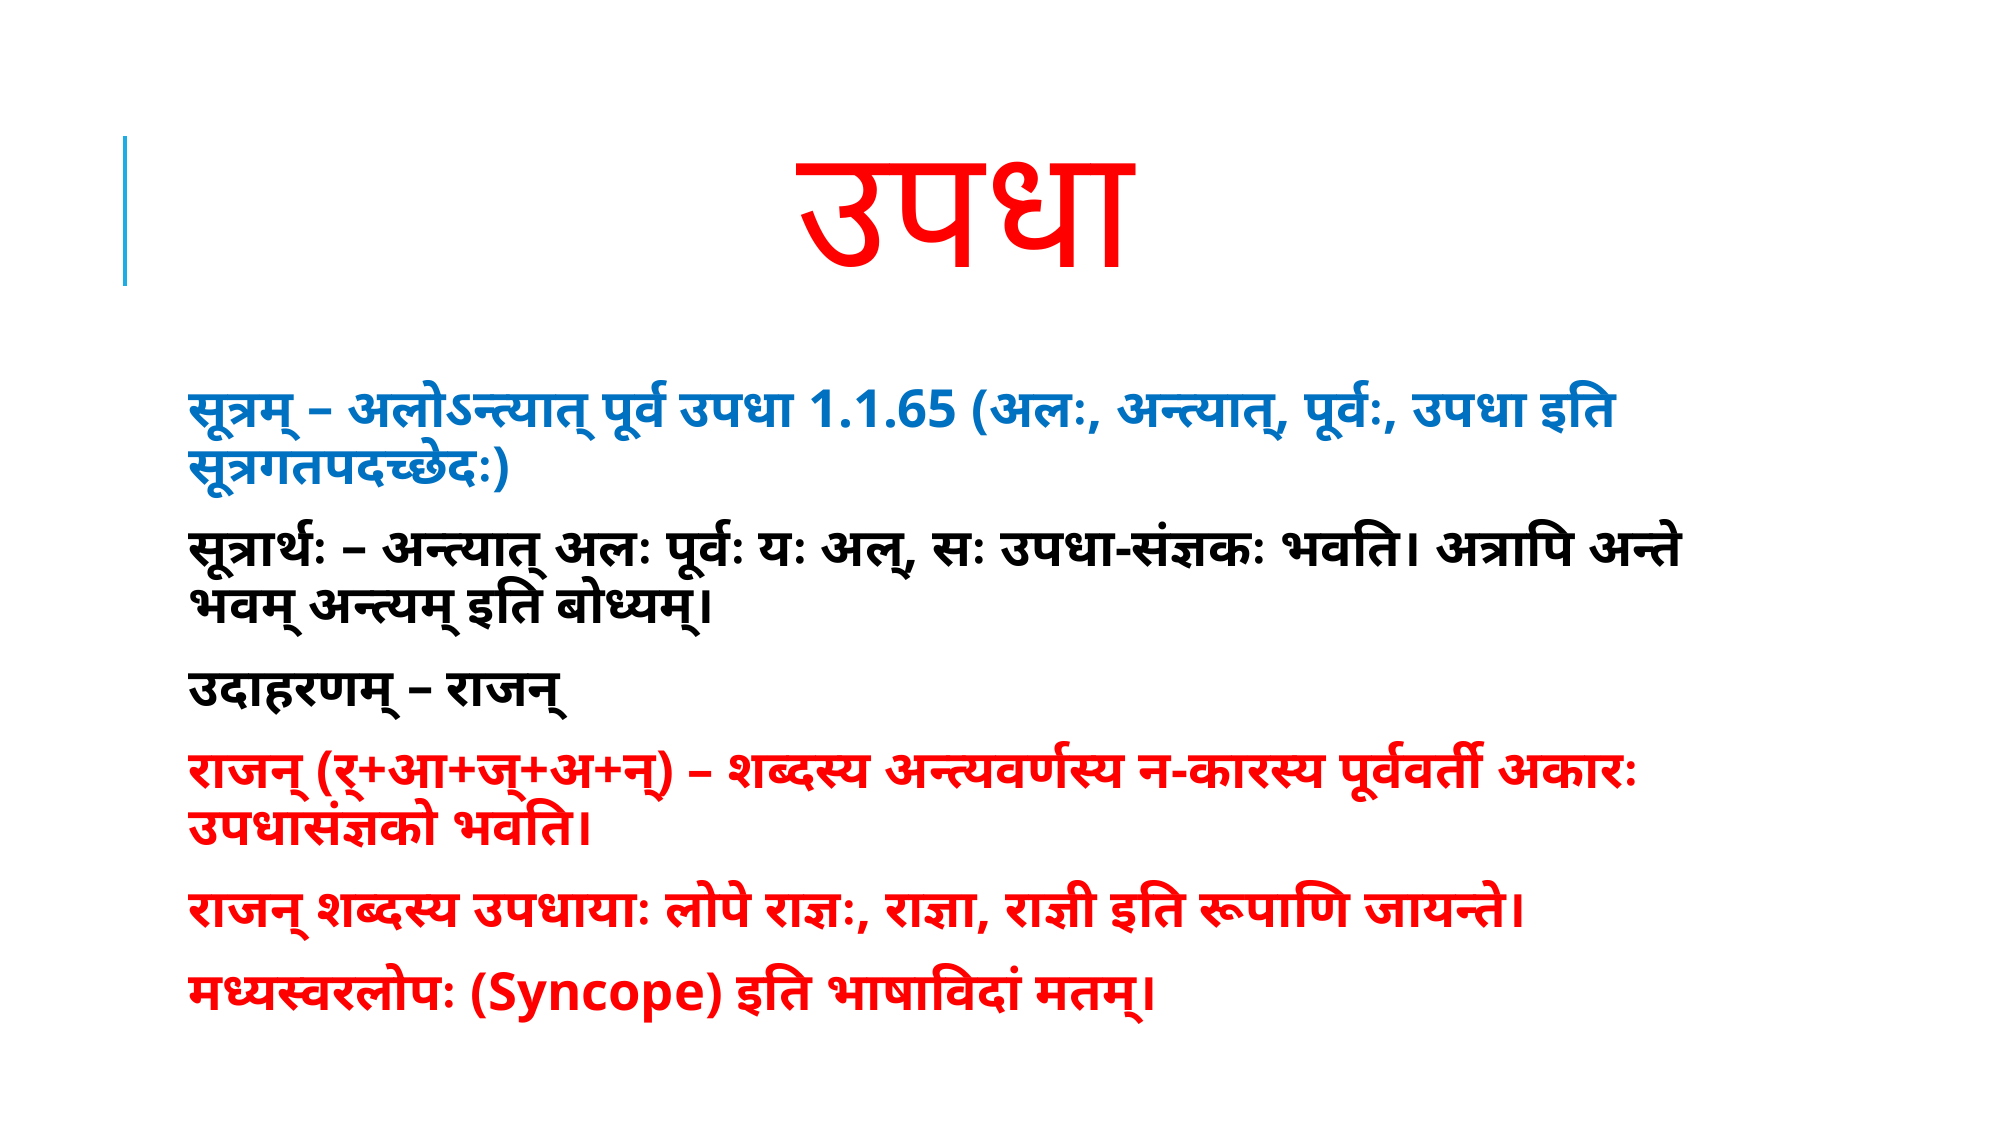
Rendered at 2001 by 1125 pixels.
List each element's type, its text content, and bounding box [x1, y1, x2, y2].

title उपधा [168, 96, 1763, 342]
list सूत्रम् – अलोऽन्त्यात् पूर्व उपधा 1.1.65 (अलः, अन्त्यात्, पूर्वः, उपधा इति सूत्रगतपदच्छेदः) सूत्रार्थः – अन्त्यात् अलः पूर्वः यः अल्, सः उपधा-संज्ञकः भवति। अत्रापि अन्ते भवम् अन्त्यम् इति बोध्यम्। उदाहरणम् – राजन् राजन् (र्+आ+ज्+अ+न्) – शब्दस्य अन्त्यवर्णस्य न-कारस्य पूर्ववर्ती अकारः उपधासंज्ञको भवति। राजन् शब्दस्य उपधायाः लोपे राज्ञः, राज्ञा, राज्ञी इति रूपाणि जायन्ते। मध्यस्वरलोपः (Syncope) इति भाषाविदां मतम्। [168, 375, 1763, 1035]
